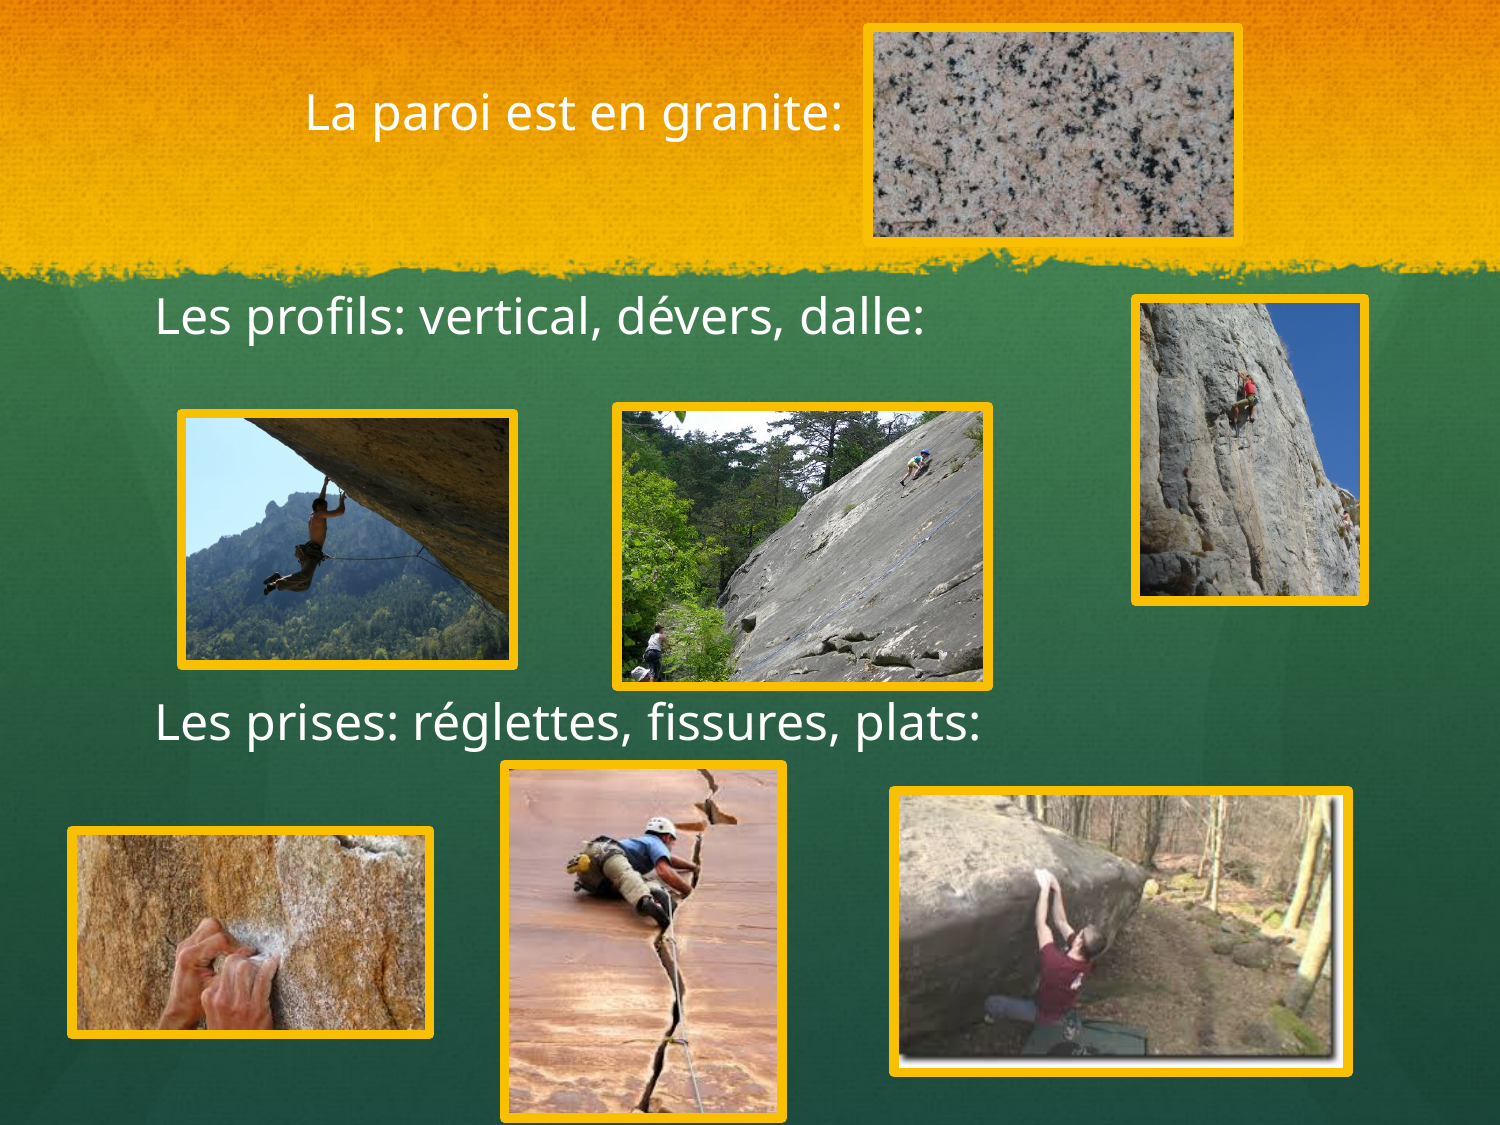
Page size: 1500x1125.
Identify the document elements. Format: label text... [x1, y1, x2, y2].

picture [0, 0, 1500, 1125]
list La paroi est en granite: Les profils: vertical, dévers, dalle: Les prises: réglettes, fissures, plats: [139, 73, 1386, 1012]
